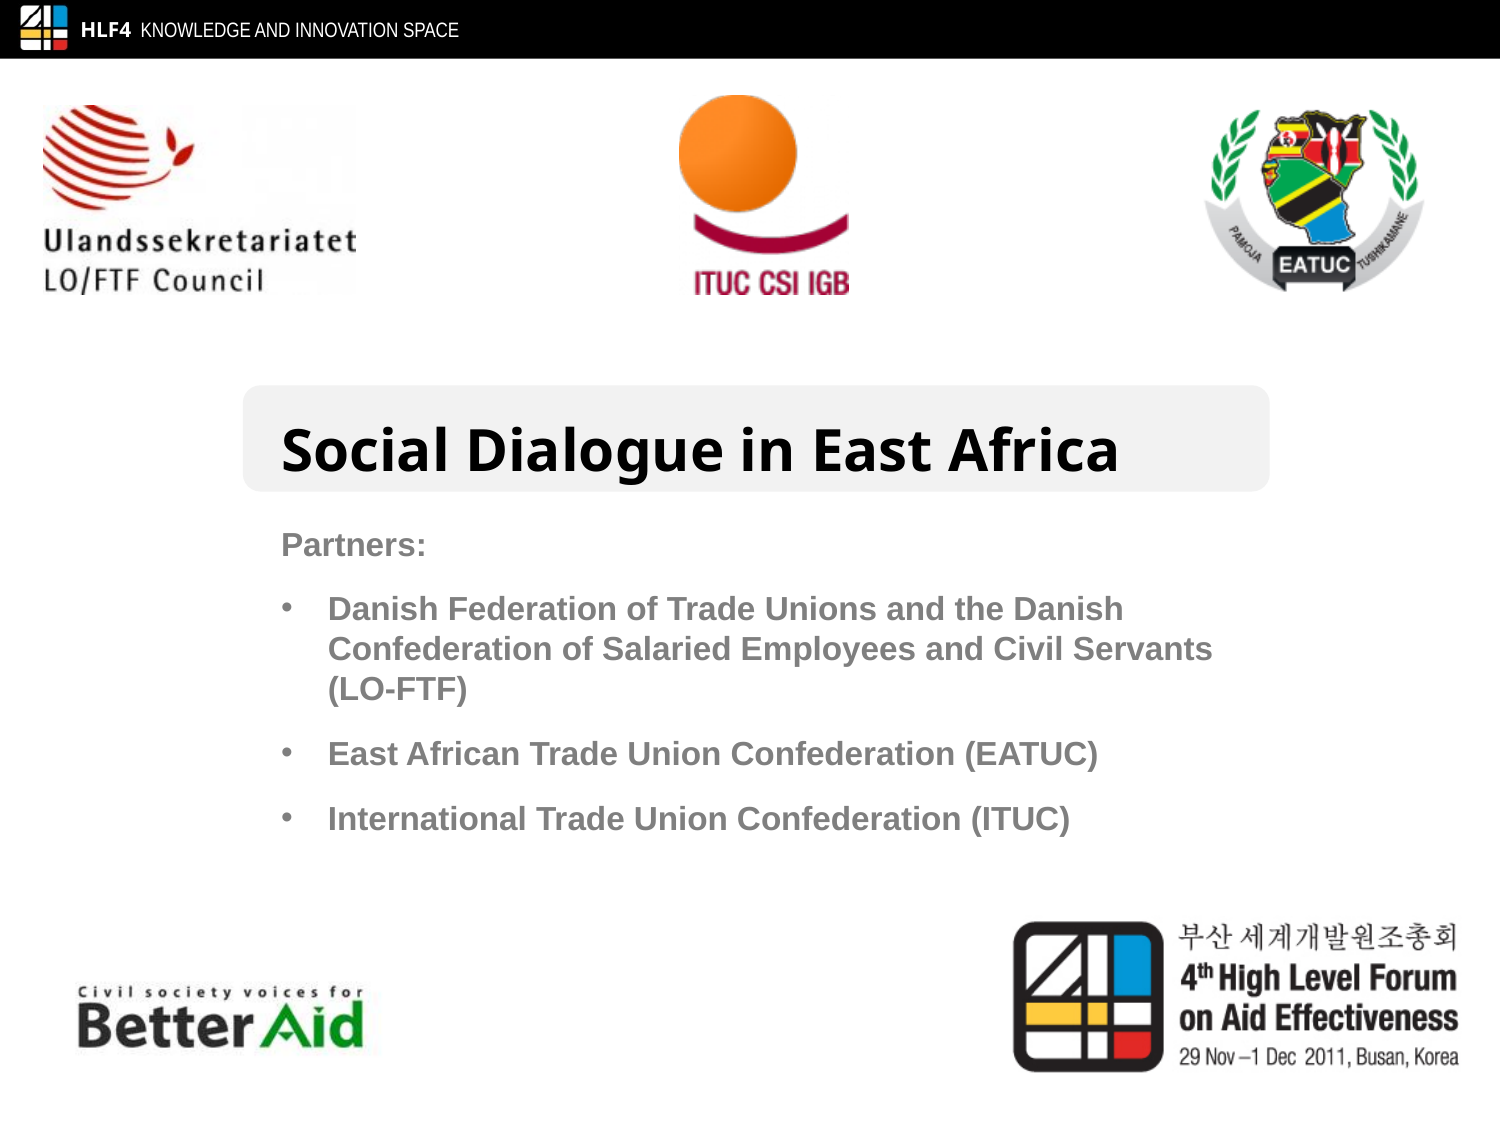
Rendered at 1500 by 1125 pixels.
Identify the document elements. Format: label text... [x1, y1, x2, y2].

text_box [240, 383, 1262, 494]
picture [678, 95, 849, 296]
picture [1198, 101, 1427, 309]
text_box Partners: Danish Federation of Trade Unions and the Danish Confederation of Salaried Employees and Civil Servants (LO-FTF) East African Trade Union Confederation (EATUC) International Trade Union Confederation (ITUC) [266, 515, 1239, 845]
picture [42, 105, 356, 296]
picture [1003, 915, 1474, 1079]
picture [17, 2, 69, 51]
text_box Social Dialogue in East Africa [266, 370, 1313, 491]
text_box HLF4 KNOWLEDGE AND INNOVATION SPACE [73, 9, 1224, 50]
text_box [0, 0, 1500, 61]
picture [65, 971, 385, 1062]
